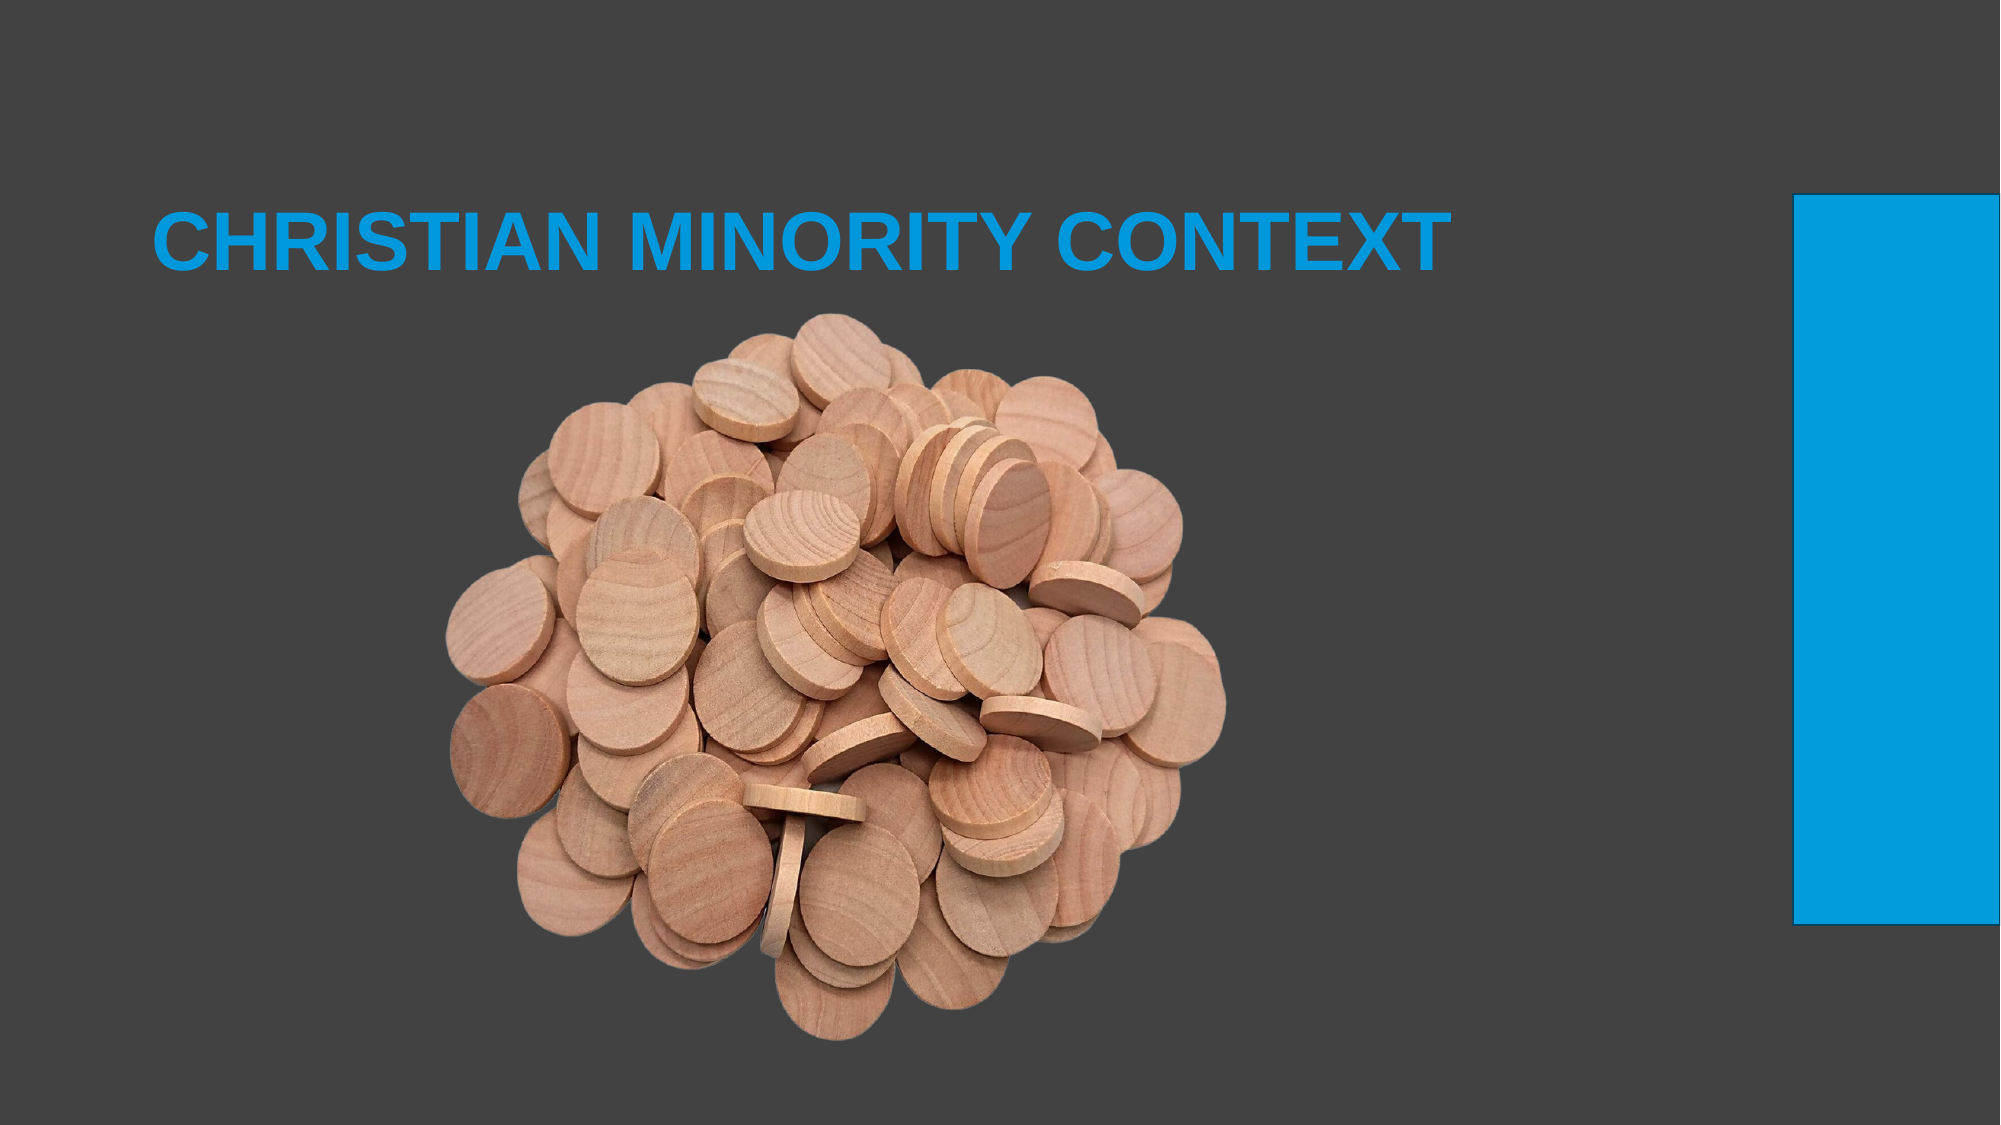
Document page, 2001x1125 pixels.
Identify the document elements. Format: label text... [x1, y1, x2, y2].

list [412, 253, 1259, 1100]
title CHRISTIAN MINORITY CONTEXT [136, 61, 1559, 295]
